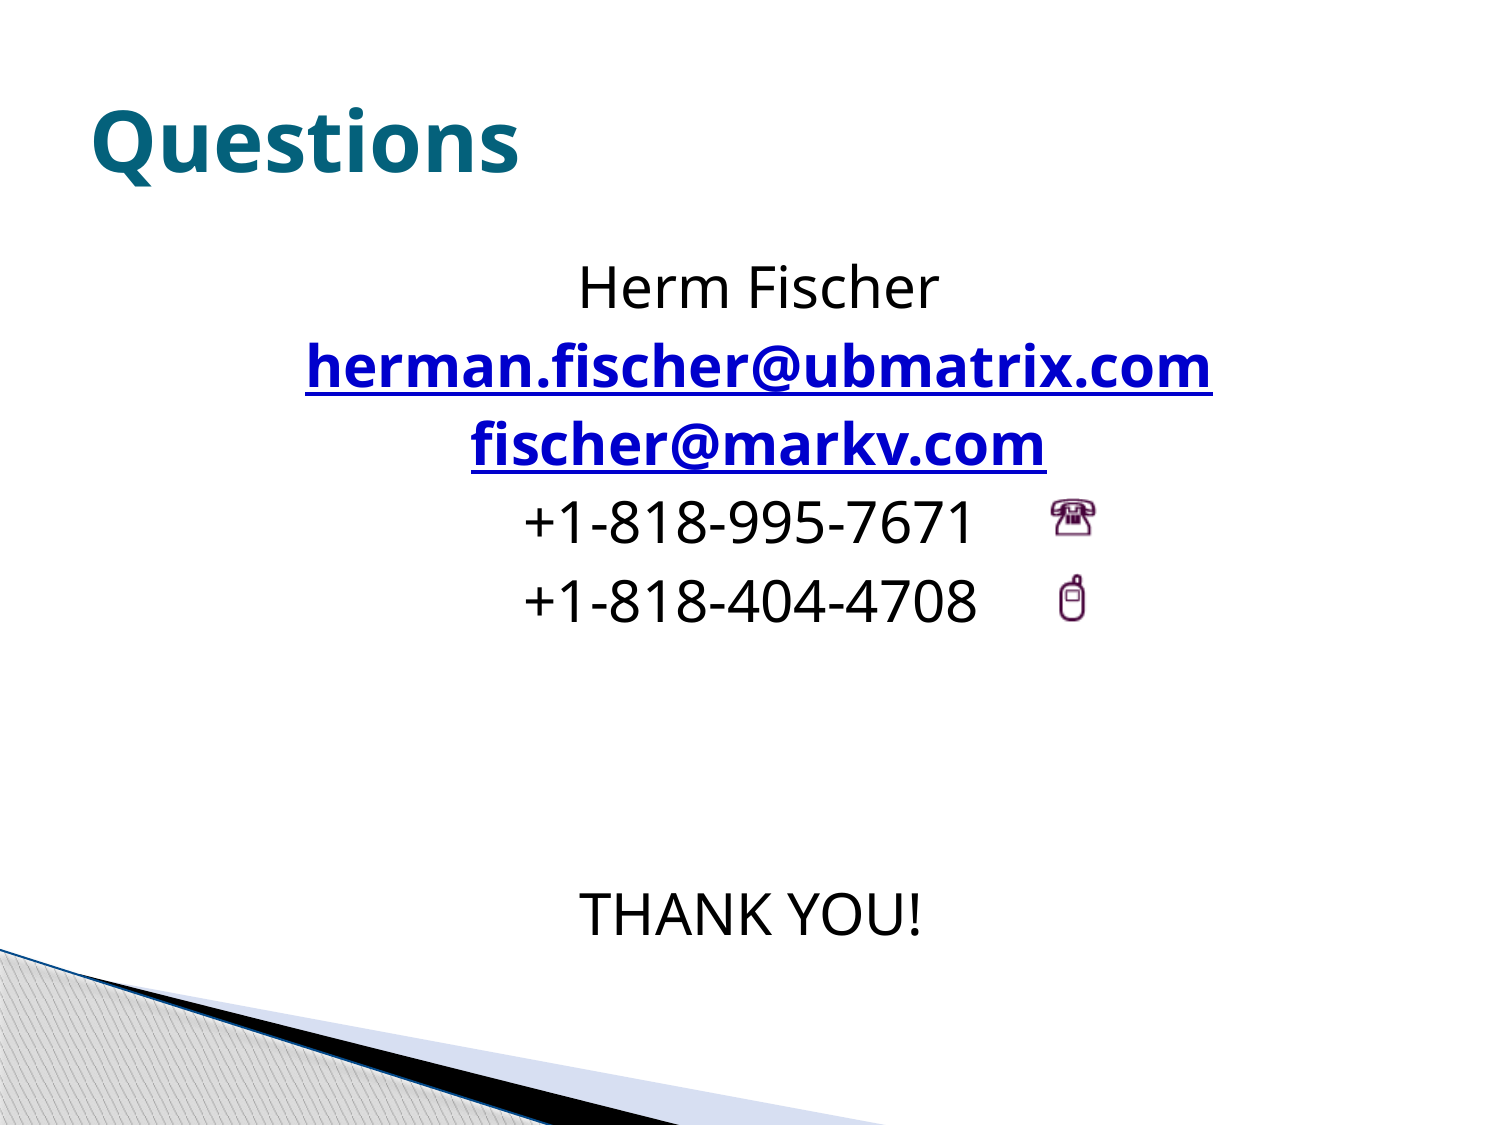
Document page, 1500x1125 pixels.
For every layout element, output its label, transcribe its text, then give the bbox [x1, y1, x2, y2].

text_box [1055, 573, 1088, 626]
list Herm Fischer herman.fischer@ubmatrix.com fischer@markv.com +1-818-995-7671 +1-818-404-4708 THANK YOU! [74, 242, 1426, 986]
title Questions [75, 45, 1425, 233]
picture [1048, 498, 1101, 538]
